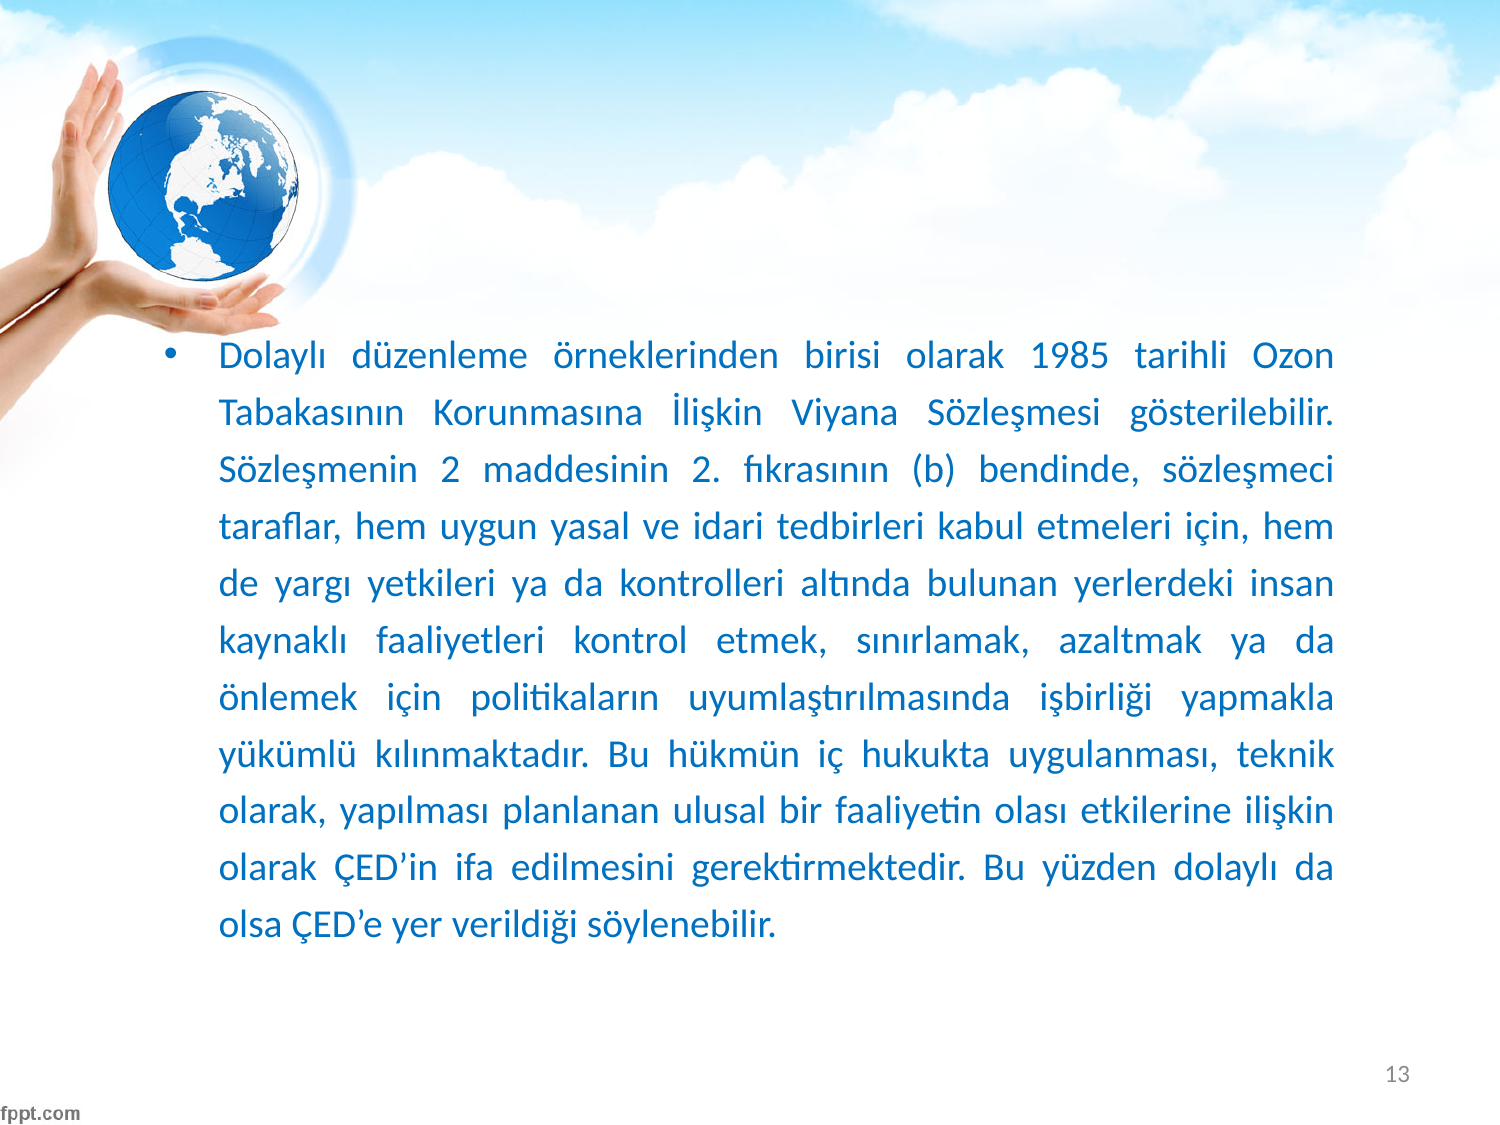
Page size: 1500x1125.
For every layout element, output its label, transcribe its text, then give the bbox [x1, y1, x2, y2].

slide_number 13 [1074, 1042, 1425, 1103]
picture [0, 0, 1500, 1125]
list Dolaylı düzenleme örneklerinden birisi olarak 1985 tarihli Ozon Tabakasının Korunmasına İlişkin Viyana Sözleşmesi gösterilebilir. Sözleşmenin 2 maddesinin 2. fıkrasının (b) bendinde, sözleşmeci taraflar, hem uygun yasal ve idari tedbirleri kabul etmeleri için, hem de yargı yetkileri ya da kontrolleri altında bulunan yerlerdeki insan kaynaklı faaliyetleri kontrol etmek, sınırlamak, azaltmak ya da önlemek için politikaların uyumlaştırılmasında işbirliği yapmakla yükümlü kılınmaktadır. Bu hükmün iç hukukta uygulanması, teknik olarak, yapılması planlanan ulusal bir faaliyetin olası etkilerine ilişkin olarak ÇED’in ifa edilmesini gerektirmektedir. Bu yüzden dolaylı da olsa ÇED’e yer verildiği söylenebilir. [148, 311, 1352, 964]
